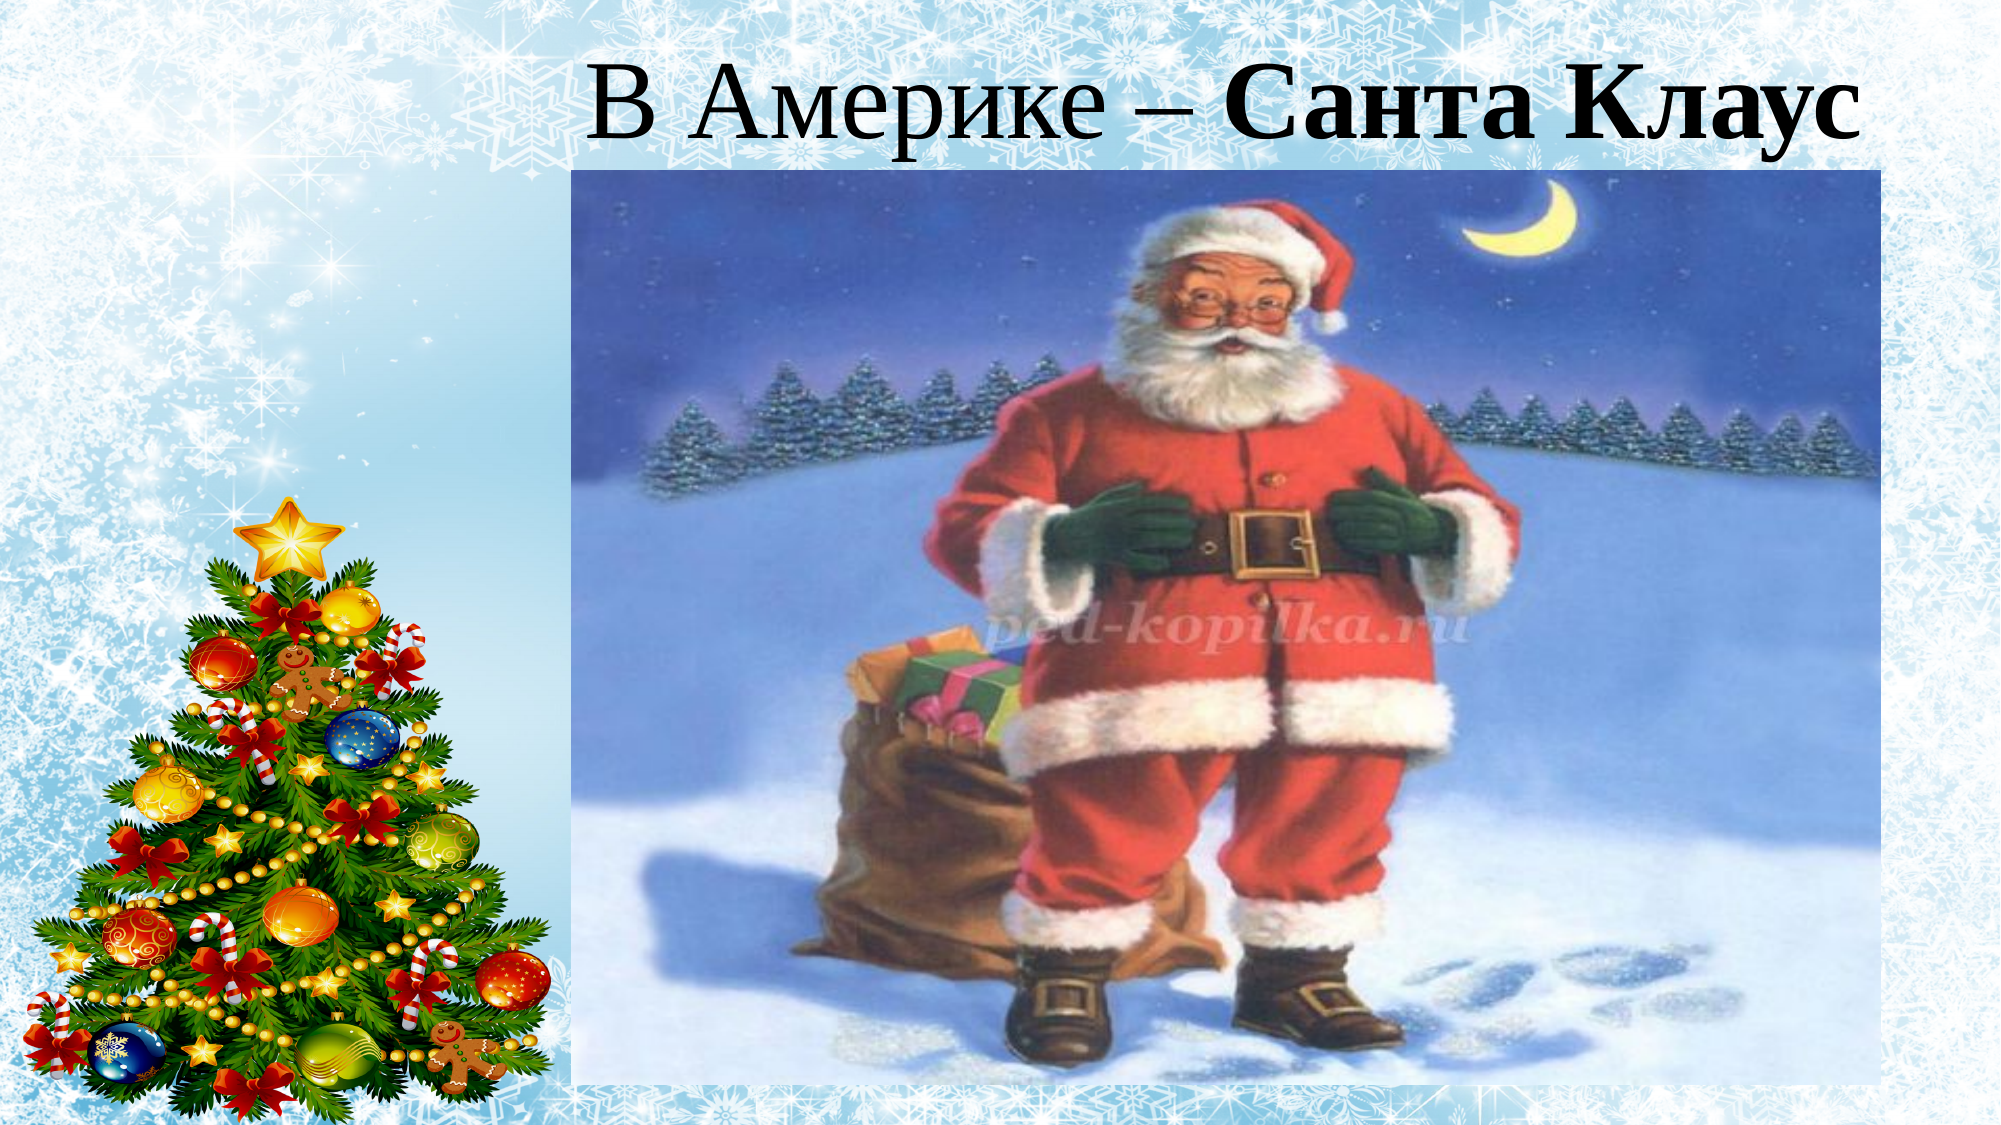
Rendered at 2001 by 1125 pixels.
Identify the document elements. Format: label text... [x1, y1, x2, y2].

title В Америке – Санта Клаус [249, 0, 2000, 171]
picture [0, 0, 2001, 1125]
